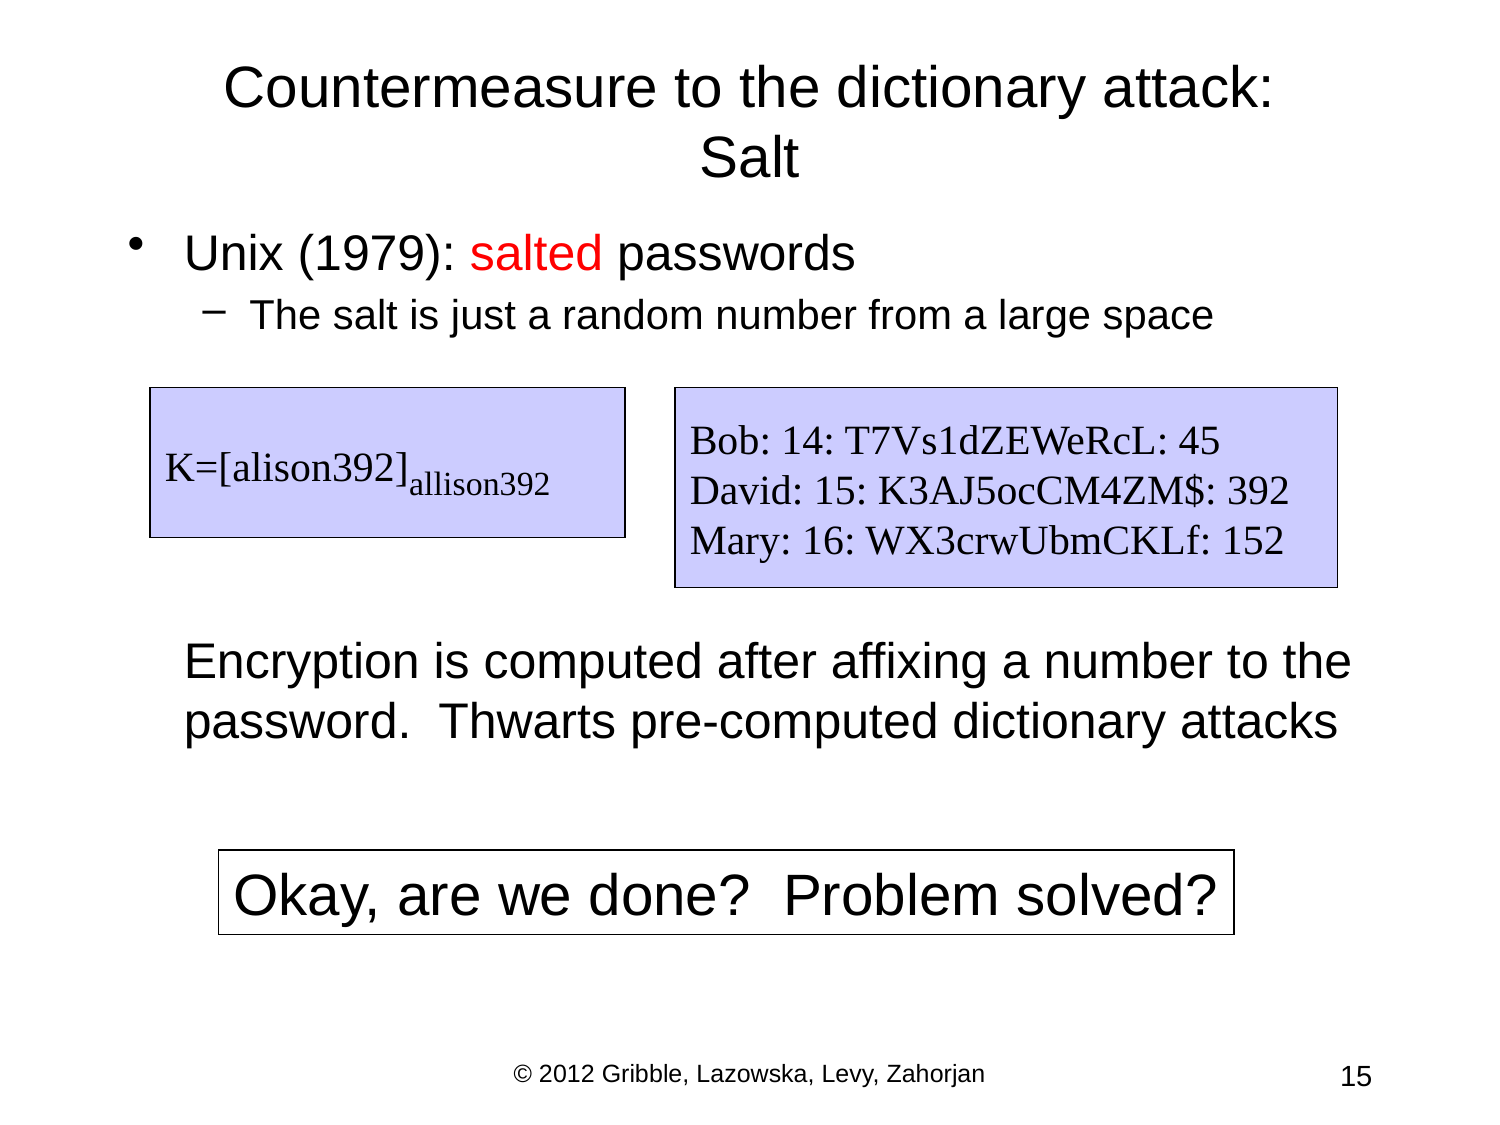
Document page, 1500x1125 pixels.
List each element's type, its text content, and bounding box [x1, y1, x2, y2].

slide_number 15 [1074, 1050, 1388, 1100]
text_box Bob: 14: T7Vs1dZEWeRcL: 45 David: 15: K3AJ5ocCM4ZM$: 392 Mary: 16: WX3crwUbmCKLf: 152 [674, 387, 1338, 588]
title Countermeasure to the dictionary attack: Salt [112, 62, 1388, 175]
text_box Okay, are we done? Problem solved? [218, 849, 1234, 935]
footer © 2012 Gribble, Lazowska, Levy, Zahorjan [399, 1050, 1074, 1100]
list Unix (1979): salted passwords The salt is just a random number from a large space Encryption is computed after affixing a number to the password. Thwarts pre-computed dictionary attacks [112, 212, 1388, 1025]
text_box K=[alison392]allison392 [150, 387, 625, 538]
